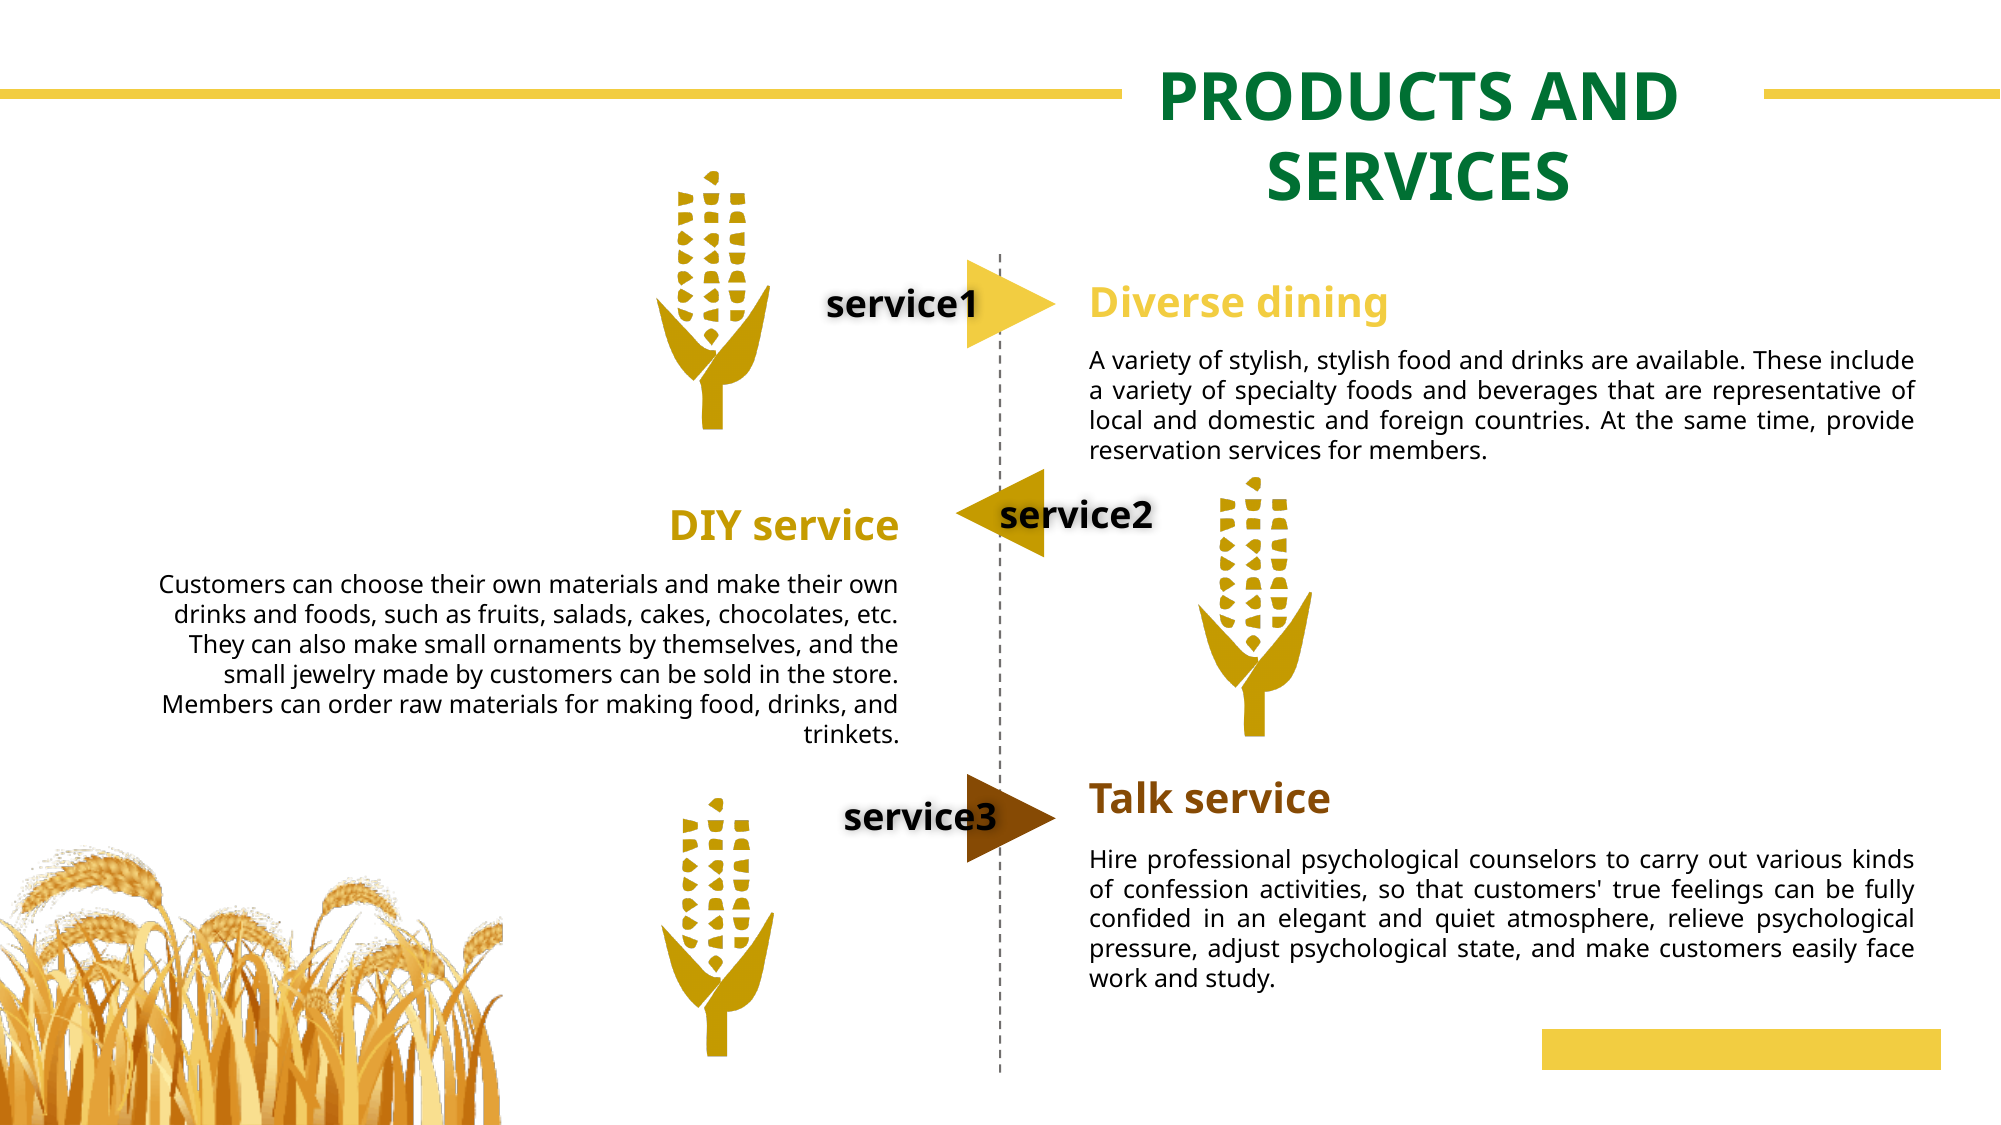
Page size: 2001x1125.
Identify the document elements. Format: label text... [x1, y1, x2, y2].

text_box Customers can choose their own materials and make their own drinks and foods, such as fruits, salads, cakes, chocolates, etc. They can also make small ornaments by themselves, and the small jewelry made by customers can be sold in the store. Members can order raw materials for making food, drinks, and trinkets. [128, 561, 915, 756]
text_box PRODUCTS AND SERVICES [1074, 46, 1765, 221]
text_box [794, 259, 1765, 349]
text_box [623, 468, 1184, 558]
text_box A variety of stylish, stylish food and drinks are available. These include a variety of specialty foods and beverages that are representative of local and domestic and foreign countries. At the same time, provide reservation services for members. [1074, 337, 1932, 472]
picture [0, 844, 556, 1125]
picture [1198, 476, 1312, 737]
picture [661, 797, 774, 1057]
picture [656, 170, 770, 430]
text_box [816, 764, 1765, 863]
text_box Hire professional psychological counselors to carry out various kinds of confession activities, so that customers' true feelings can be fully confided in an elegant and quiet atmosphere, relieve psychological pressure, adjust psychological state, and make customers easily face work and study. [1074, 835, 1932, 1001]
